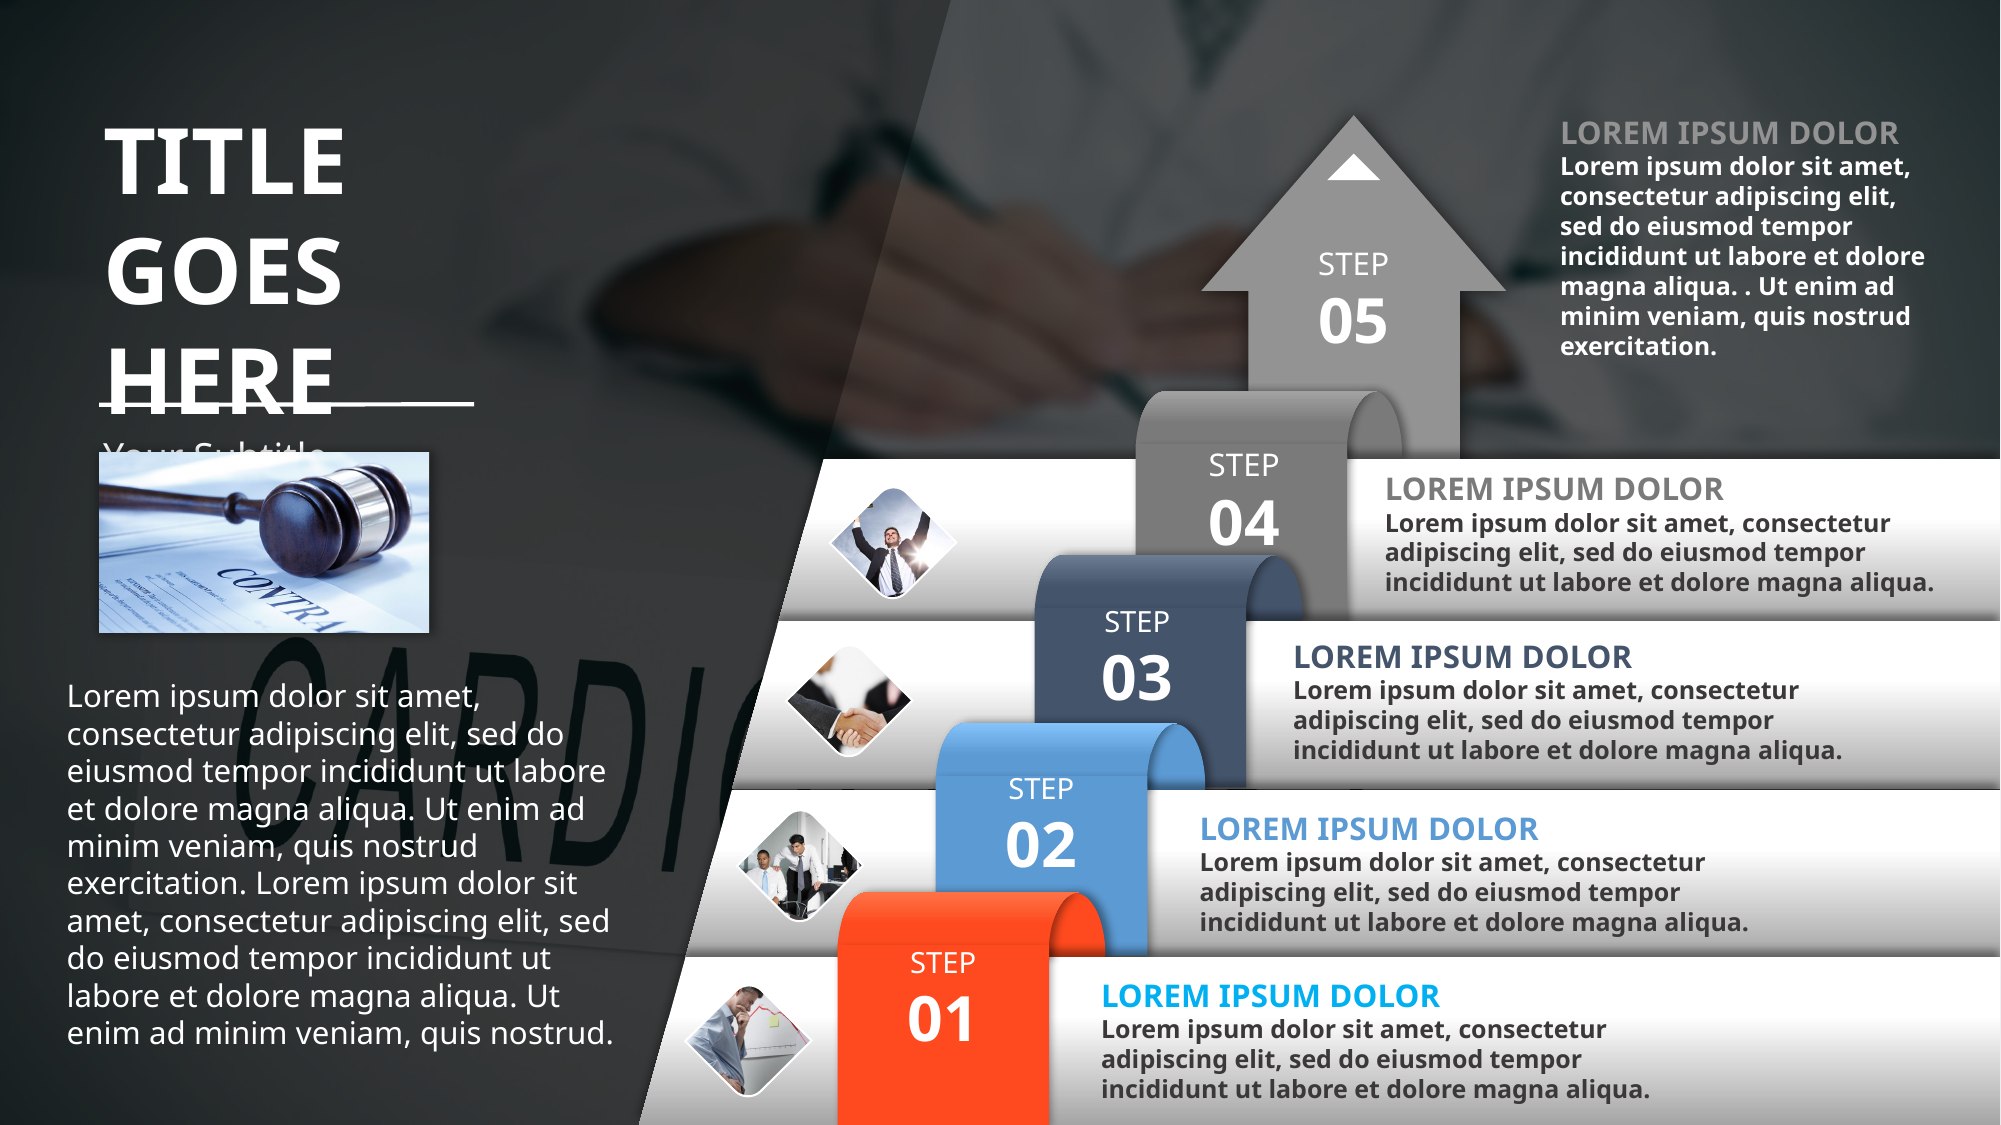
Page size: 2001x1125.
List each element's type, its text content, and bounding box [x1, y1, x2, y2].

text_box LOREM IPSUM DOLOR Lorem ipsum dolor sit amet, consectetur adipiscing elit, sed do eiusmod tempor incididunt ut labore et dolore magna aliqua. [1377, 464, 1947, 602]
text_box [1177, 788, 2000, 945]
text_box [1201, 115, 1507, 472]
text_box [837, 892, 1079, 1125]
text_box LOREM IPSUM DOLOR Lorem ipsum dolor sit amet, consectetur adipiscing elit, sed do eiusmod tempor incididunt ut labore et dolore magna aliqua. [1189, 803, 1762, 942]
text_box [683, 984, 814, 1098]
text_box TITLE GOES HERE Your Subtitle [88, 95, 574, 596]
text_box LOREM IPSUM DOLOR Lorem ipsum dolor sit amet, consectetur adipiscing elit, sed do eiusmod tempor incididunt ut labore et dolore magna aliqua. . Ut enim ad minim veniam, quis nostrud exercitation. [1550, 108, 1947, 366]
text_box [98, 451, 430, 633]
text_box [935, 723, 1177, 956]
text_box [688, 788, 933, 944]
text_box LOREM IPSUM DOLOR Lorem ipsum dolor sit amet, consectetur adipiscing elit, sed do eiusmod tempor incididunt ut labore et dolore magna aliqua. [1091, 971, 1663, 1109]
text_box Lorem ipsum dolor sit amet, consectetur adipiscing elit, sed do eiusmod tempor incididunt ut labore et dolore magna aliqua. Ut enim ad minim veniam, quis nostrud exercitation. Lorem ipsum dolor sit amet, consectetur adipiscing elit, sed do eiusmod tempor incididunt ut labore et dolore magna aliqua. Ut enim ad minim veniam, quis nostrud. [51, 669, 634, 1059]
text_box LOREM IPSUM DOLOR Lorem ipsum dolor sit amet, consectetur adipiscing elit, sed do eiusmod tempor incididunt ut labore et dolore magna aliqua. [1283, 632, 1855, 770]
text_box [0, 0, 952, 1125]
text_box [781, 458, 1133, 608]
text_box [784, 644, 914, 758]
text_box [828, 486, 958, 600]
text_box [1277, 619, 2000, 777]
text_box [1377, 458, 2000, 609]
text_box [637, 955, 835, 1125]
text_box [1079, 955, 2000, 1125]
text_box [734, 619, 1031, 776]
text_box [735, 809, 865, 923]
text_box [1135, 391, 1377, 624]
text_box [1031, 554, 1277, 788]
